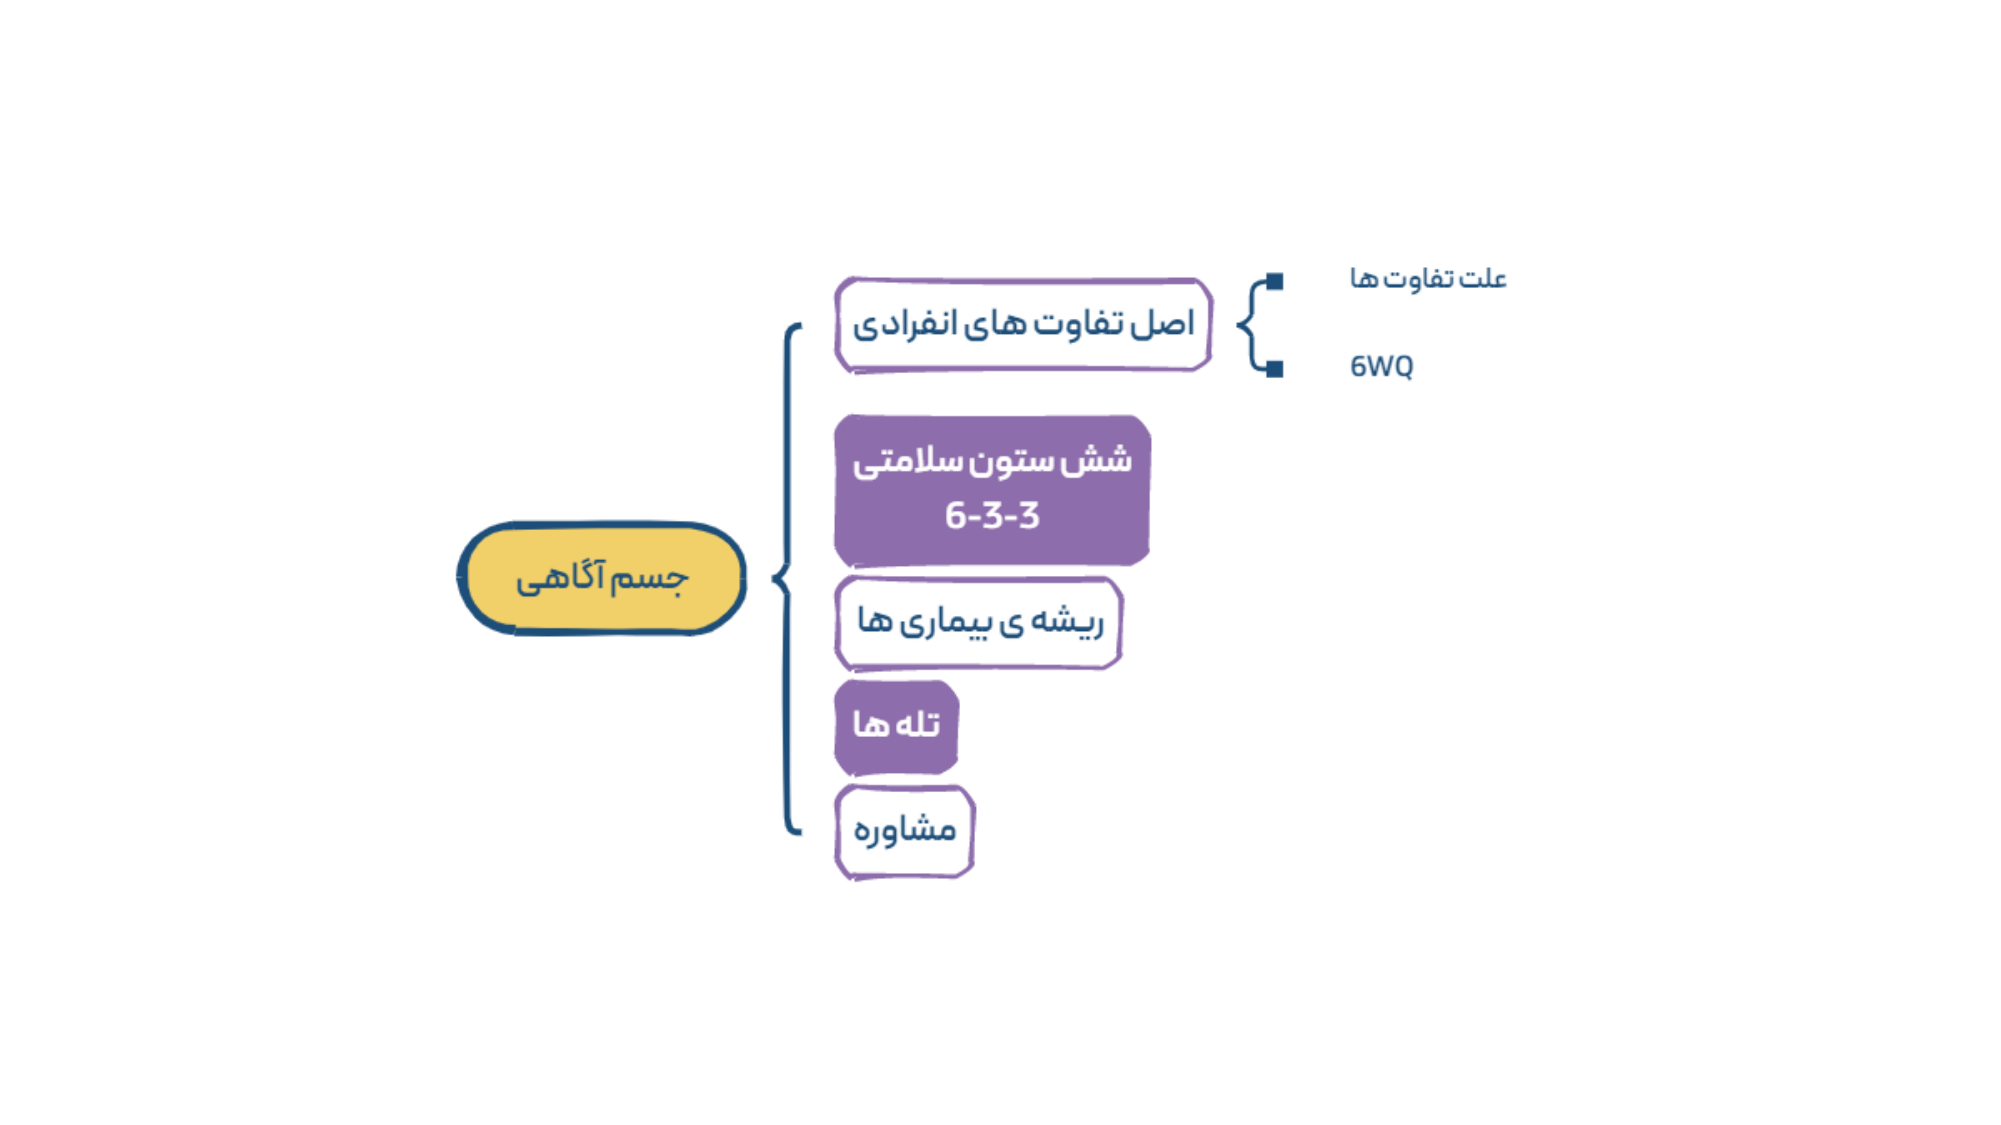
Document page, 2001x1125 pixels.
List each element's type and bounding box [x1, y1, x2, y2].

picture [352, 141, 1648, 984]
